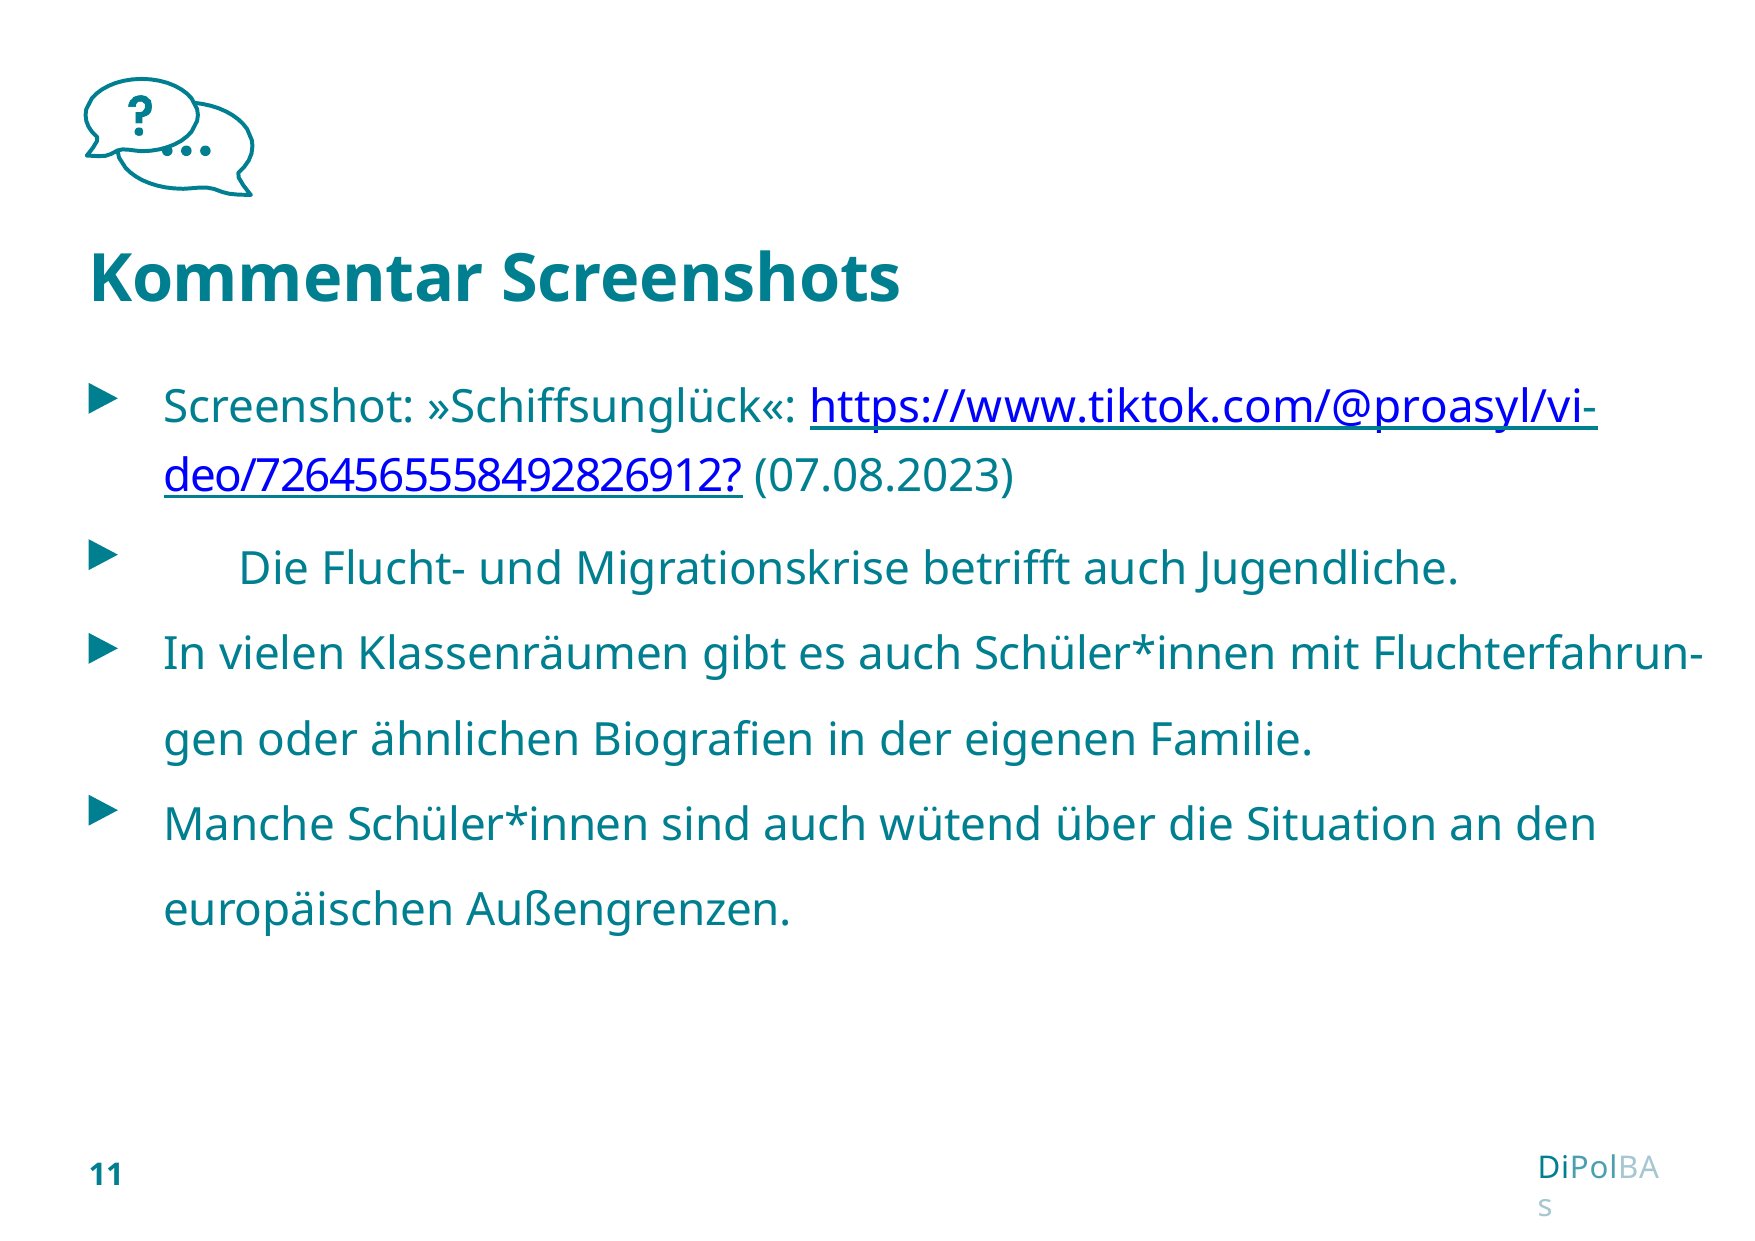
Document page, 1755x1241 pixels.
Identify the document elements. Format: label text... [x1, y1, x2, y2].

picture [128, 95, 152, 136]
text_box [88, 632, 118, 664]
text_box [88, 794, 118, 826]
title Kommentar Screenshots [86, 233, 1459, 371]
text_box [88, 382, 118, 414]
slide_number 11 [82, 1149, 130, 1241]
footer DiPolBAs [1535, 1147, 1669, 1241]
text_box [88, 539, 118, 571]
list Screenshot: »Schiffsunglück«: https://www.tiktok.com/@proasyl/vi- deo/7264565558492826912? (07.08.2023) Die Flucht- und Migrationskrise betrifft auch Jugendliche. In vielen Klassenräumen gibt es auch Schüler*innen mit Fluchterfahrun- gen oder ähnlichen Biografien in der eigenen Familie. Manche Schüler*innen sind auch wütend über die Situation an den europäischen Außengrenzen. [86, 371, 1755, 1078]
